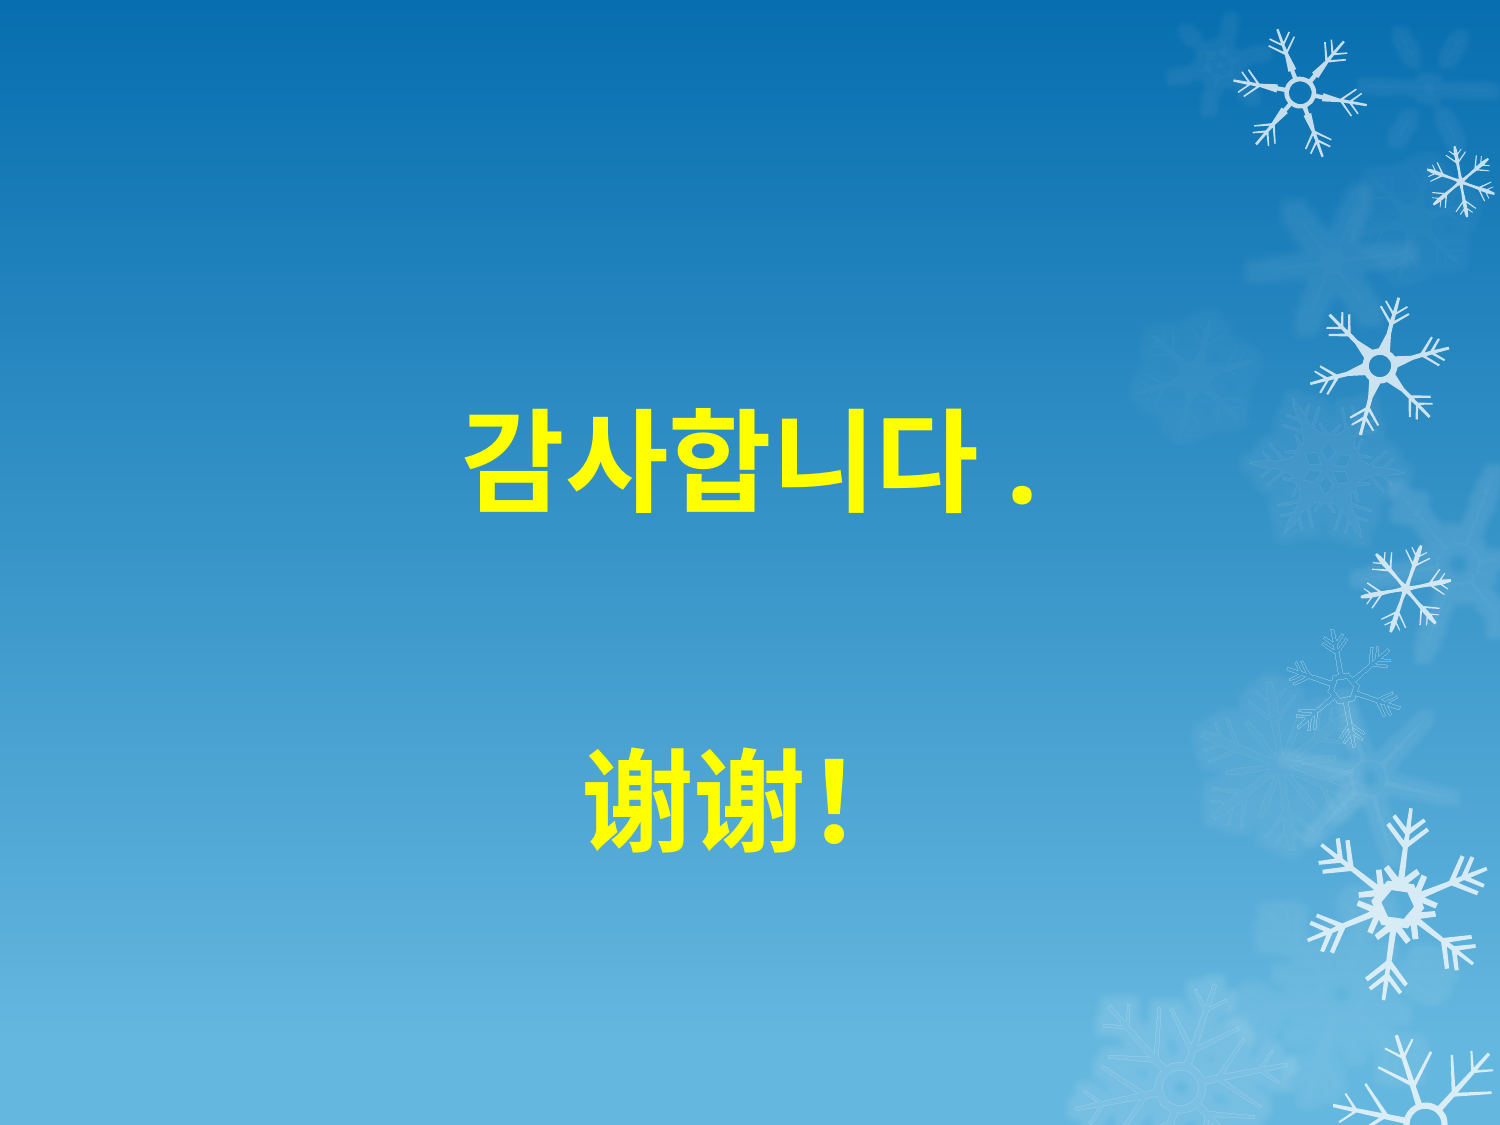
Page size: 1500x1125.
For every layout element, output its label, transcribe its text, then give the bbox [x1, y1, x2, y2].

list 감사합니다. 谢谢！ [165, 296, 1335, 962]
